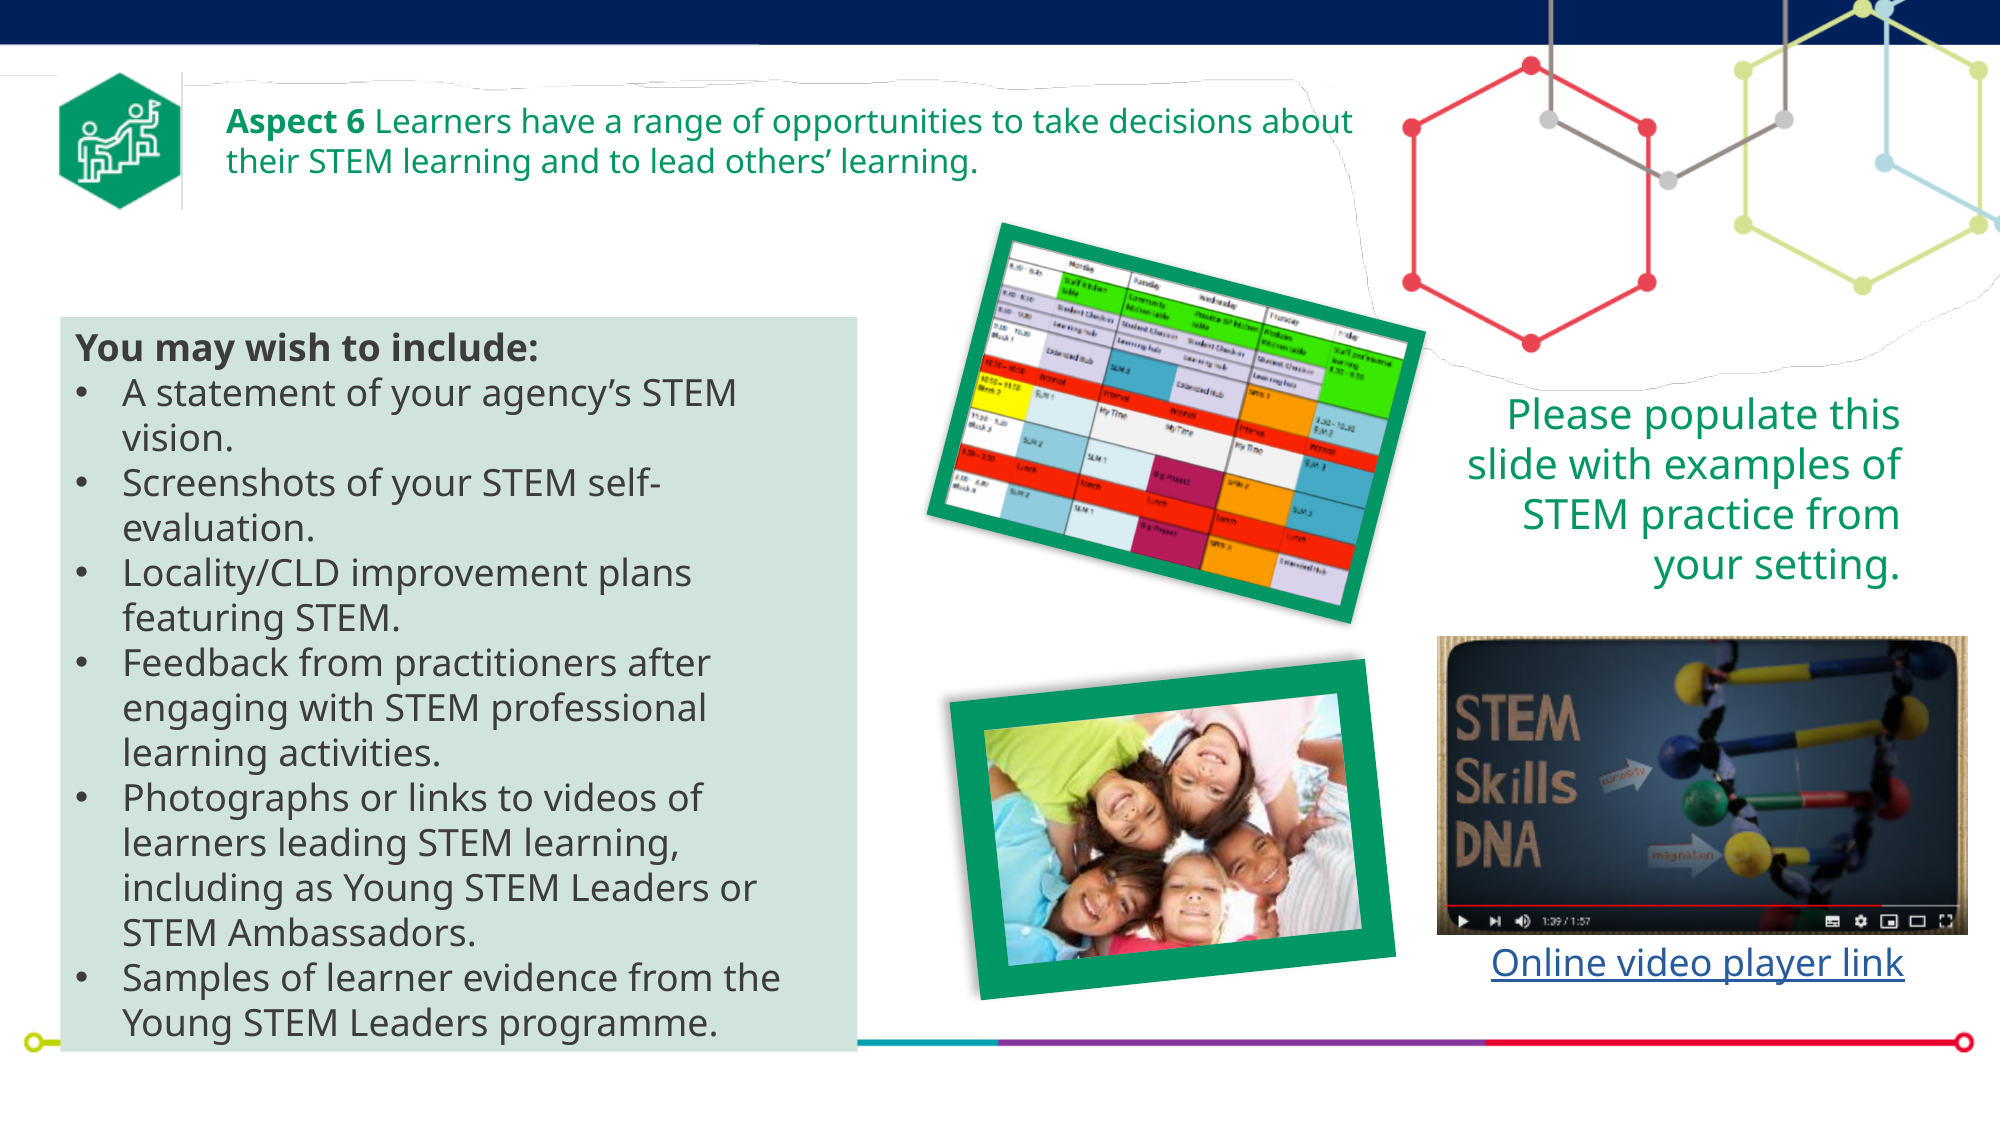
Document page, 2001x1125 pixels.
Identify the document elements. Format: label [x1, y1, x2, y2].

picture [0, 0, 2000, 397]
picture [1002, 241, 1184, 286]
text_box [60, 286, 1968, 992]
picture [20, 1027, 1980, 1059]
